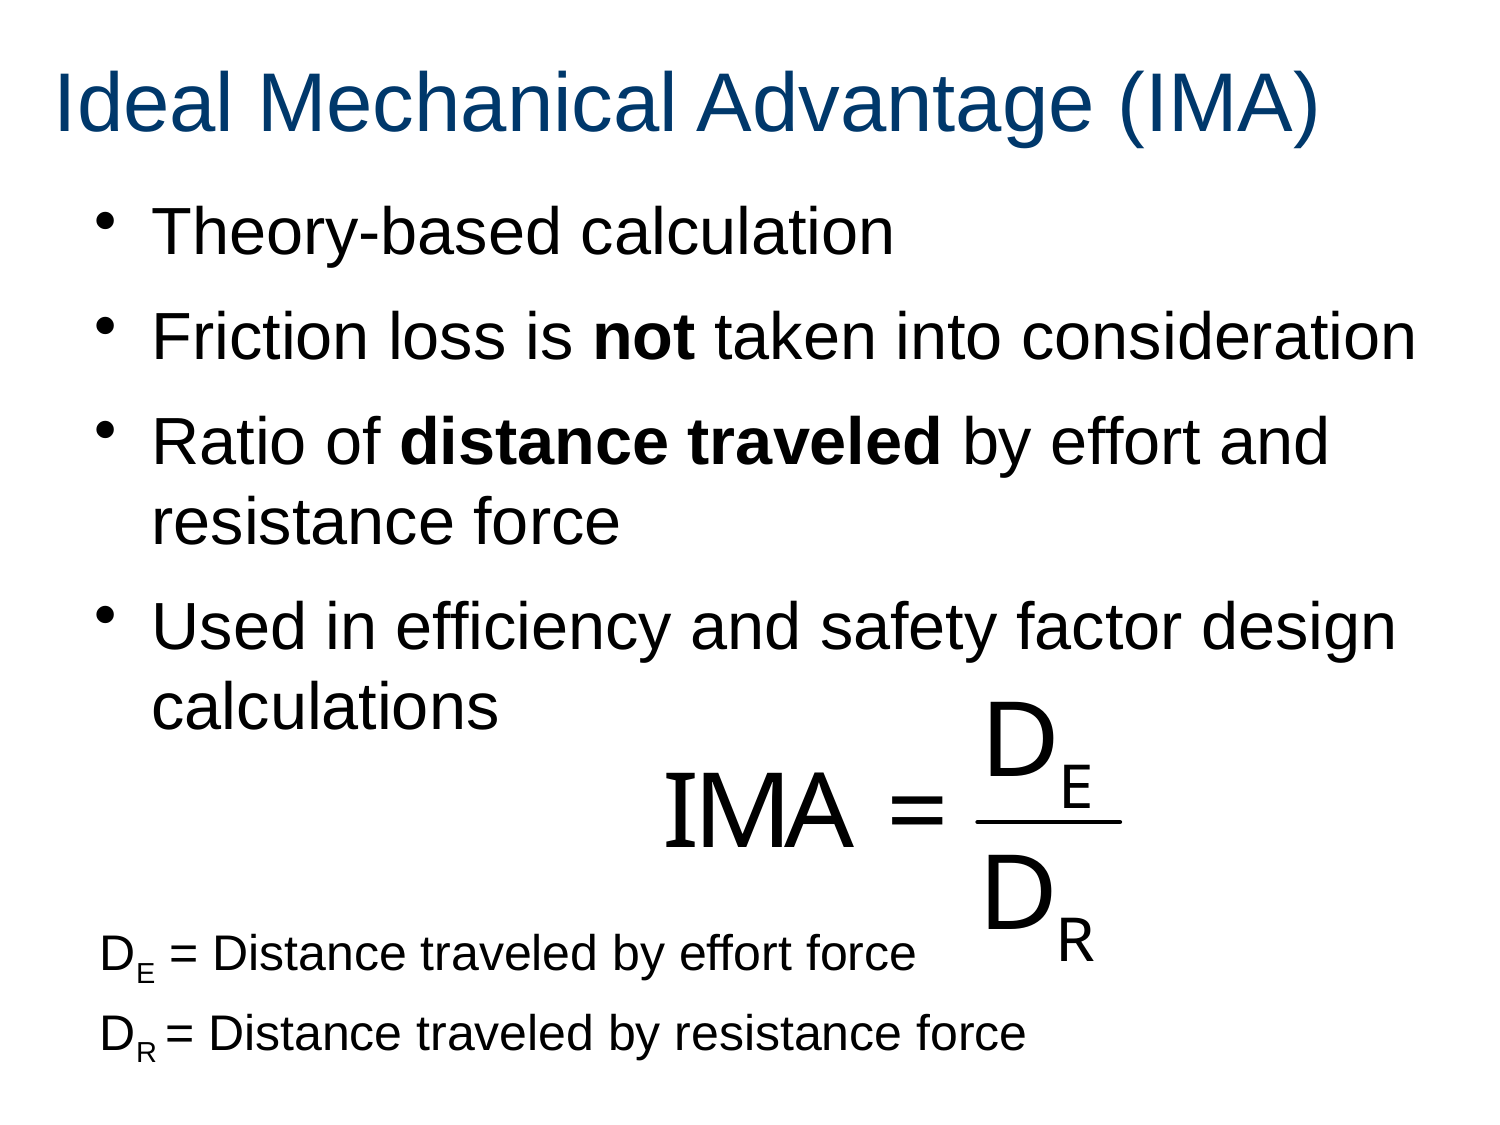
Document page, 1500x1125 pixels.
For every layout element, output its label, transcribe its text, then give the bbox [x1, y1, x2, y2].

text_box DE = Distance traveled by effort force [85, 913, 949, 997]
list Theory-based calculation Friction loss is not taken into consideration Ratio of distance traveled by effort and resistance force Used in efficiency and safety factor design calculations [79, 180, 1438, 924]
text_box DR = Distance traveled by resistance force [85, 996, 1116, 1076]
title Ideal Mechanical Advantage (IMA) [38, 29, 1500, 168]
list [654, 665, 1139, 987]
